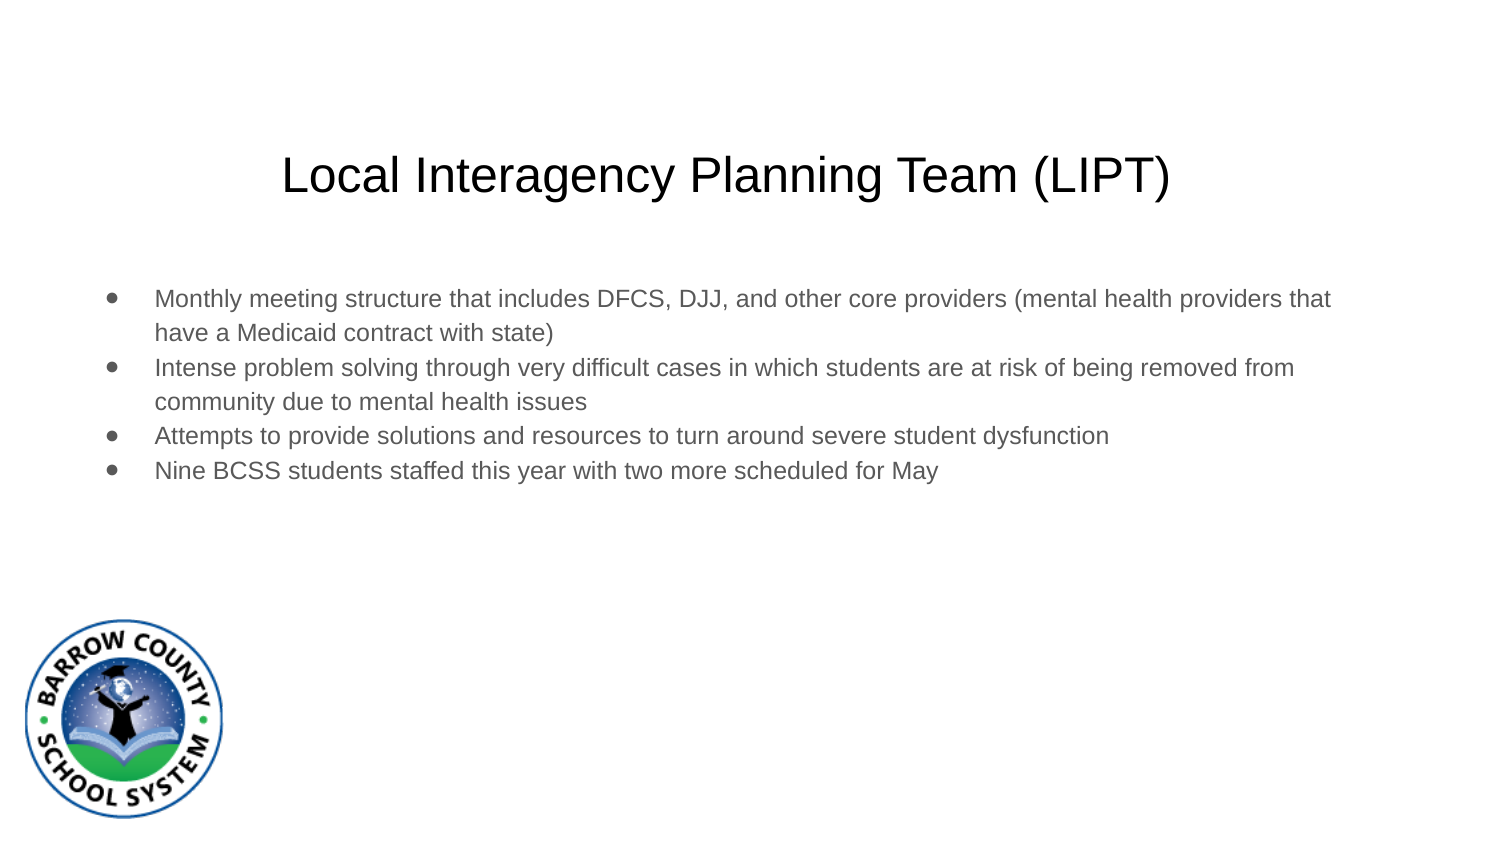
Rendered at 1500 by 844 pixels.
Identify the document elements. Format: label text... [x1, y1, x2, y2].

list Monthly meeting structure that includes DFCS, DJJ, and other core providers (mental health providers that have a Medicaid contract with state) Intense problem solving through very difficult cases in which students are at risk of being removed from community due to mental health issues Attempts to provide solutions and resources to turn around severe student dysfunction Nine BCSS students staffed this year with two more scheduled for May [64, 262, 1389, 785]
picture [24, 619, 224, 819]
title Local Interagency Planning Team (LIPT) [64, 93, 1389, 218]
